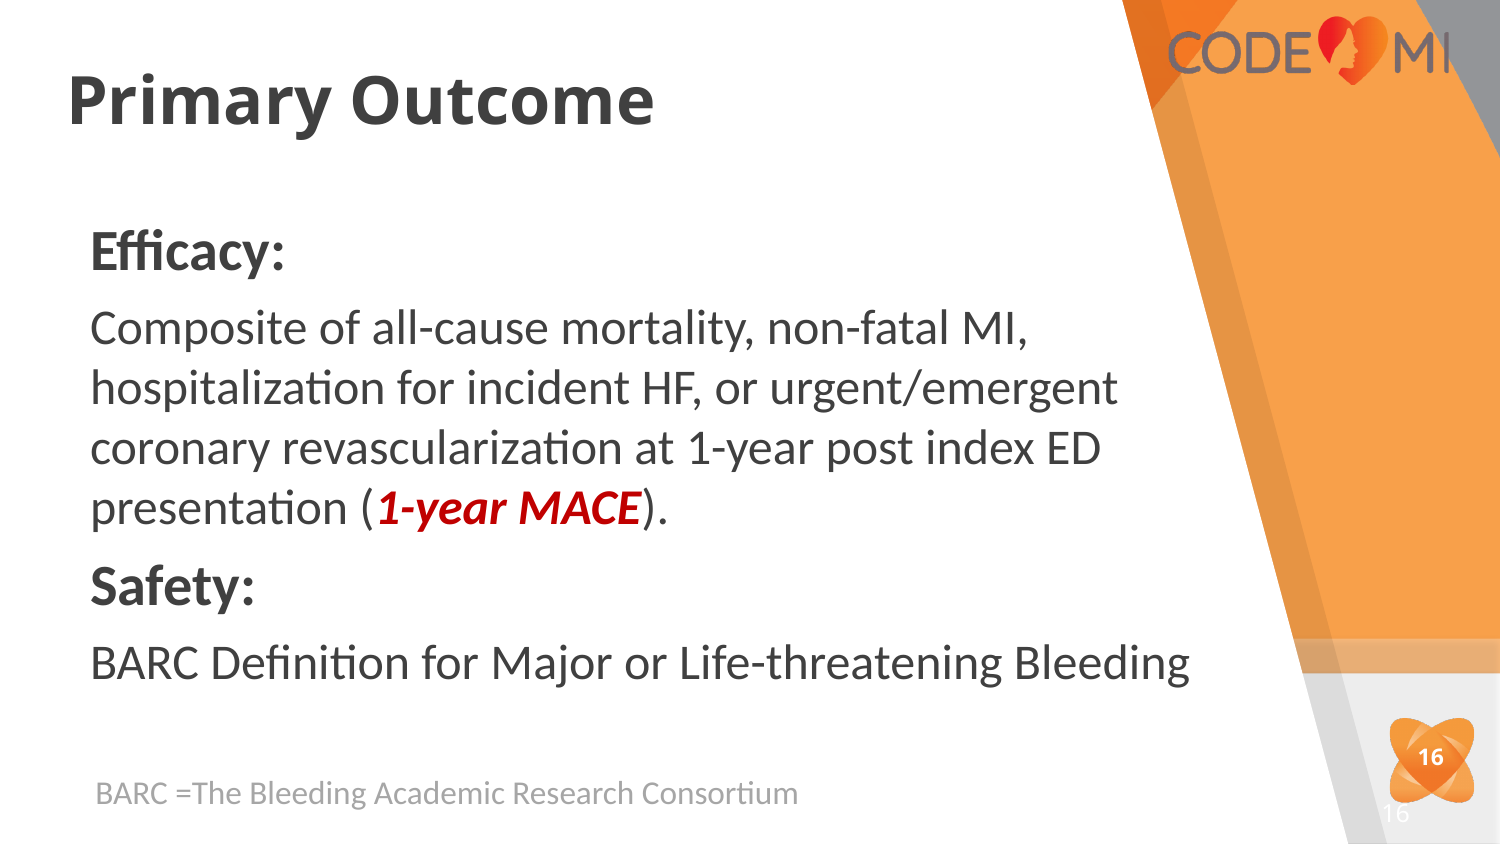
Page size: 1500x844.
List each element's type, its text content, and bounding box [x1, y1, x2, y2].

title Primary Outcome [50, 58, 1085, 154]
text_box BARC =The Bleeding Academic Research Consortium [80, 763, 815, 819]
picture [1362, 703, 1481, 830]
picture [1123, 0, 1500, 638]
table_cell Dr. Paul Ratana [1333, 638, 1500, 644]
list Efficacy: Composite of all-cause mortality, non-fatal MI, hospitalization for incident HF, or urgent/emergent coronary revascularization at 1-year post index ED presentation (1-year MACE). Safety: BARC Definition for Major or Life-threatening Bleeding [75, 196, 1319, 745]
slide_number 16 [1369, 727, 1460, 792]
